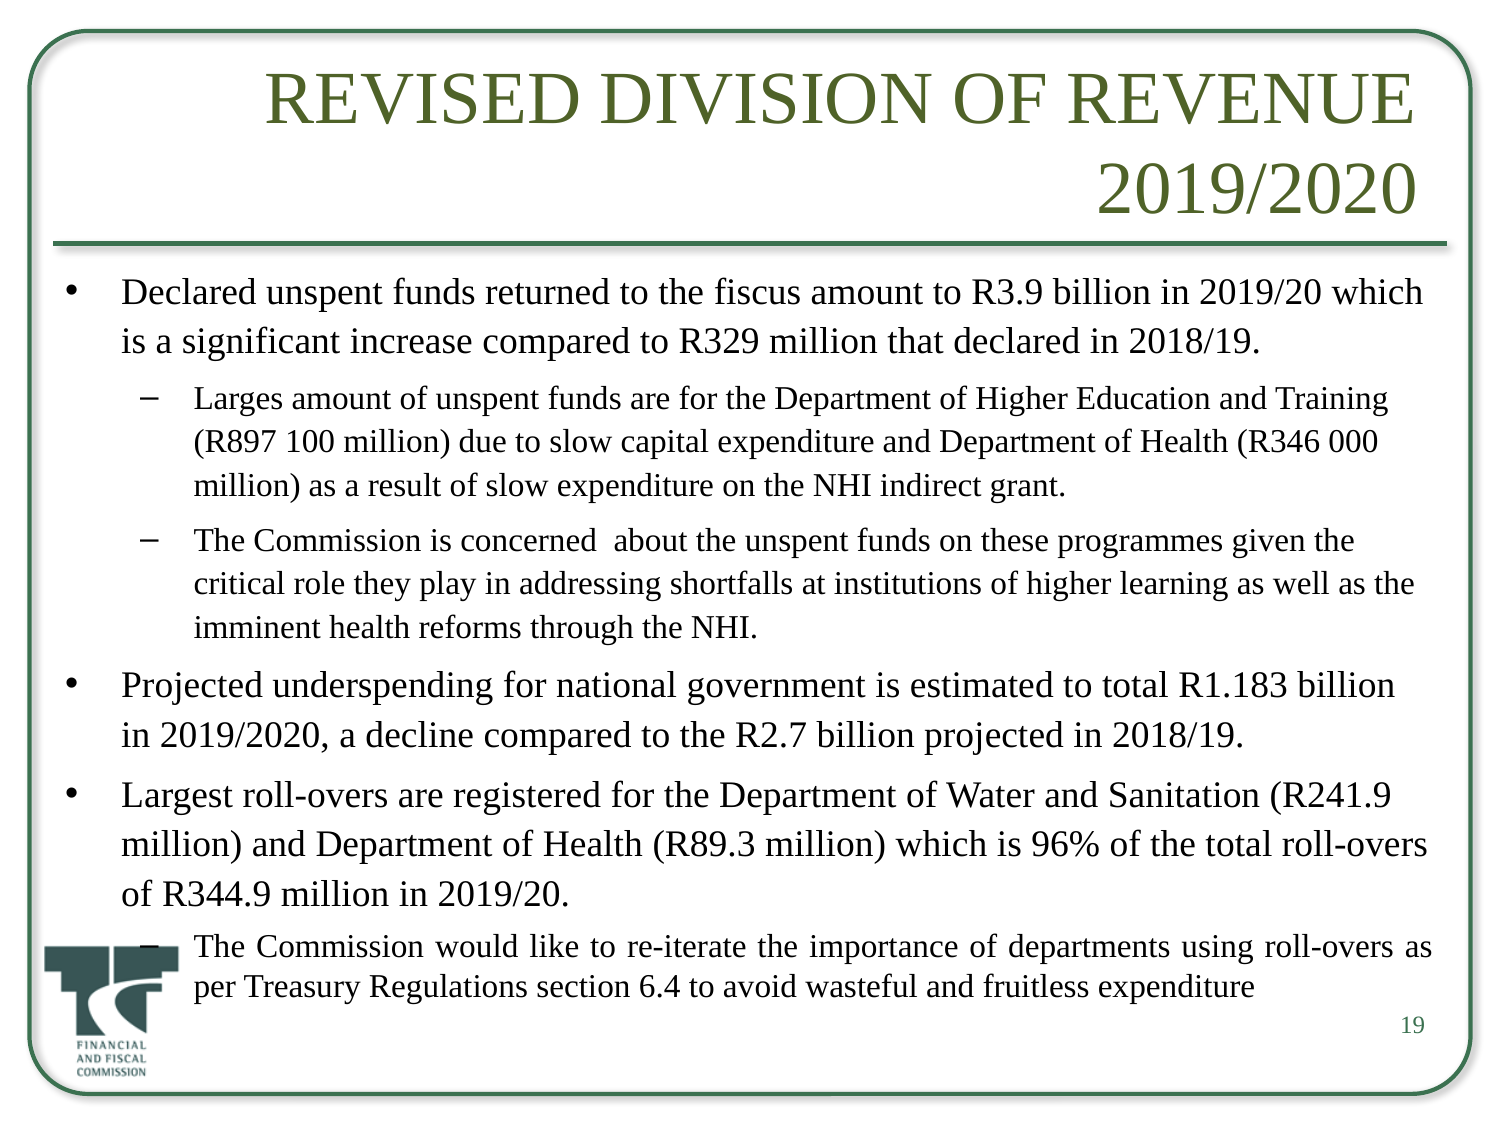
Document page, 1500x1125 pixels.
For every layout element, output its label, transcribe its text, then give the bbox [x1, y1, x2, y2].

picture [32, 940, 195, 1091]
slide_number 19 [1074, 1000, 1426, 1047]
list Declared unspent funds returned to the fiscus amount to R3.9 billion in 2019/20 which is a significant increase compared to R329 million that declared in 2018/19. Larges amount of unspent funds are for the Department of Higher Education and Training (R897 100 million) due to slow capital expenditure and Department of Health (R346 000 million) as a result of slow expenditure on the NHI indirect grant. The Commission is concerned about the unspent funds on these programmes given the critical role they play in addressing shortfalls at institutions of higher learning as well as the imminent health reforms through the NHI. Projected underspending for national government is estimated to total R1.183 billion in 2019/2020, a decline compared to the R2.7 billion projected in 2018/19. Largest roll-overs are registered for the Department of Water and Sanitation (R241.9 million) and Department of Health (R89.3 million) which is 96% of the total roll-overs of R344.9 million in 2019/20. The Commission would like to re-iterate the importance of departments using roll-overs as per Treasury Regulations section 6.4 to avoid wasteful and fruitless expenditure [64, 261, 1436, 1083]
picture [25, 940, 69, 1094]
title Revised Division of Revenue 2019/2020 [74, 44, 1426, 234]
